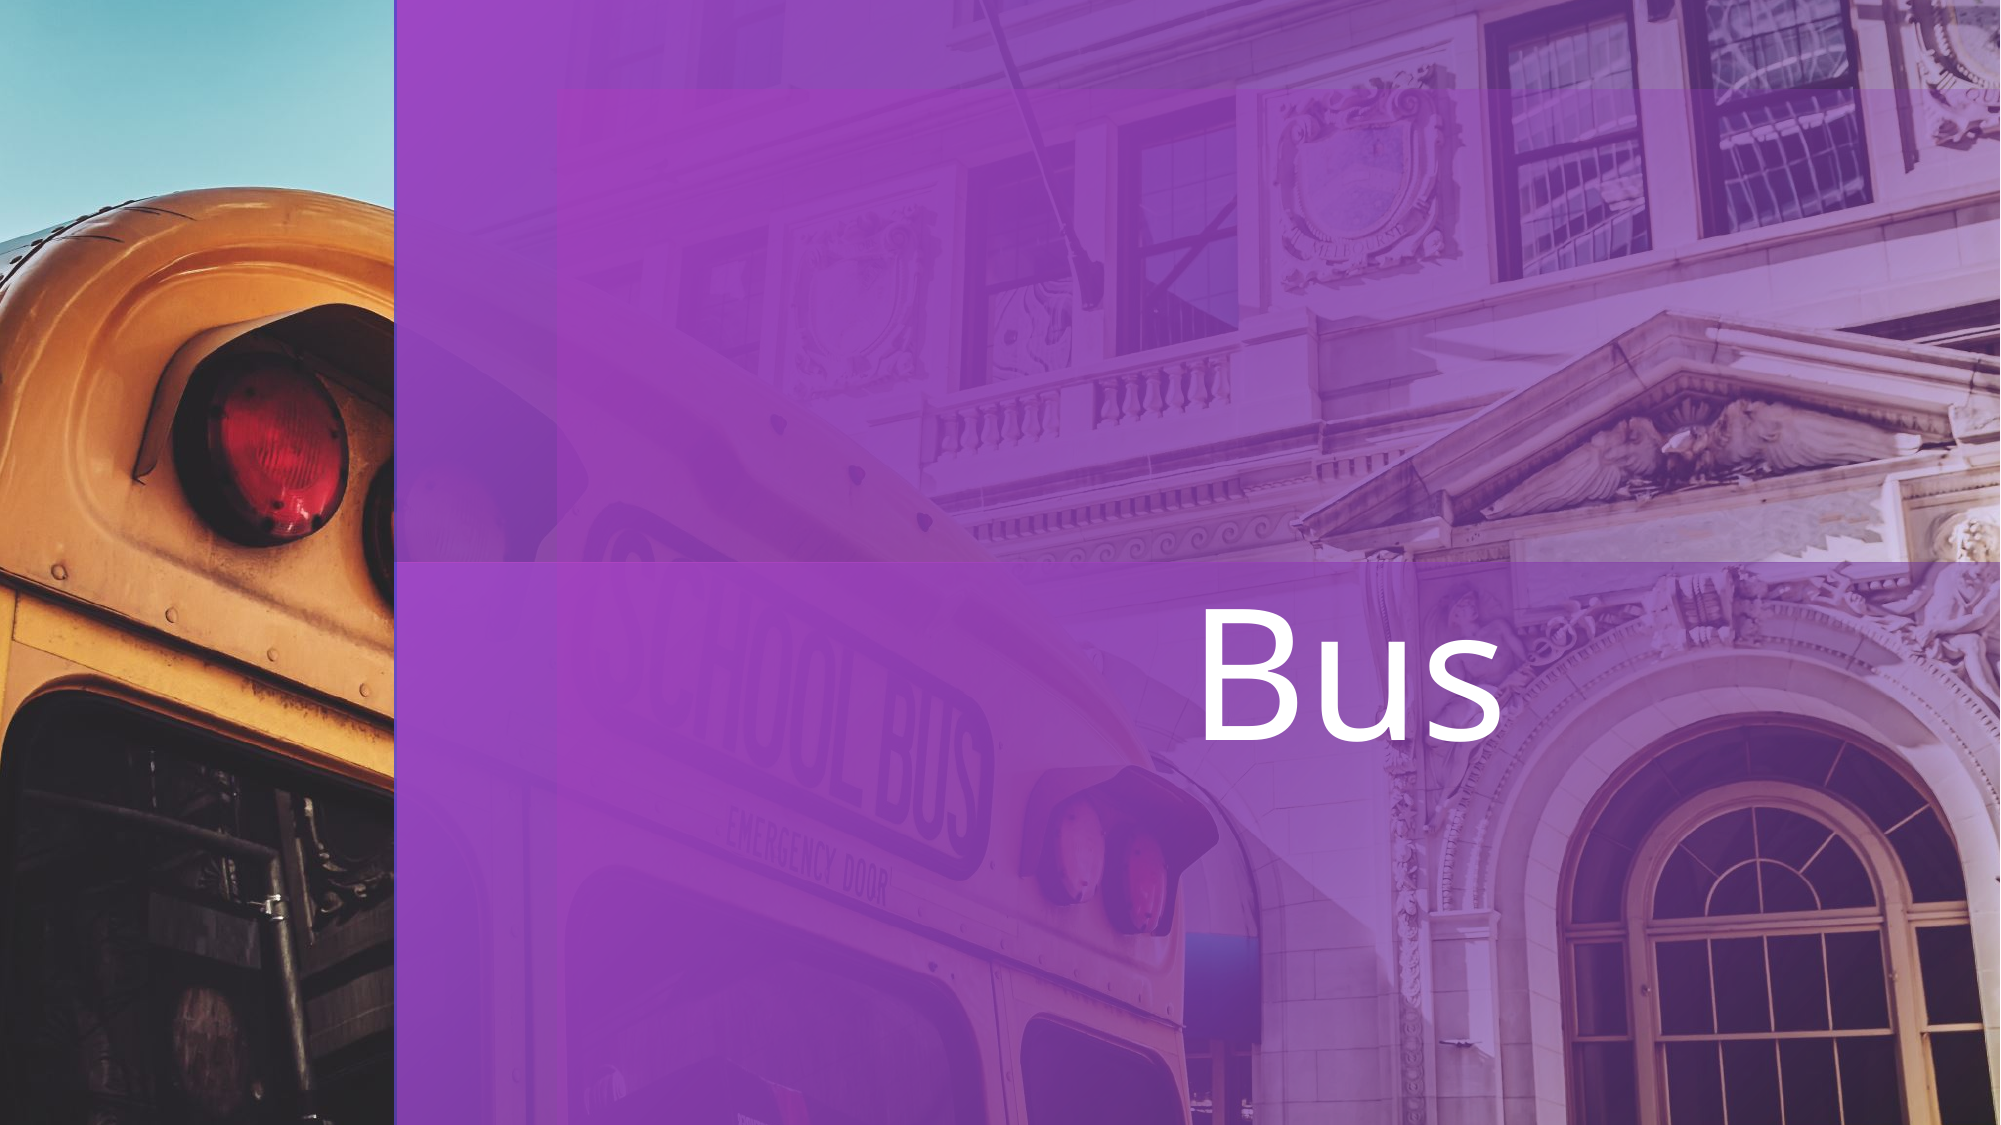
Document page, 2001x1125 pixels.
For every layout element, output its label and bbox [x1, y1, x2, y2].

text_box [394, 0, 2000, 1125]
picture [0, 0, 394, 1125]
